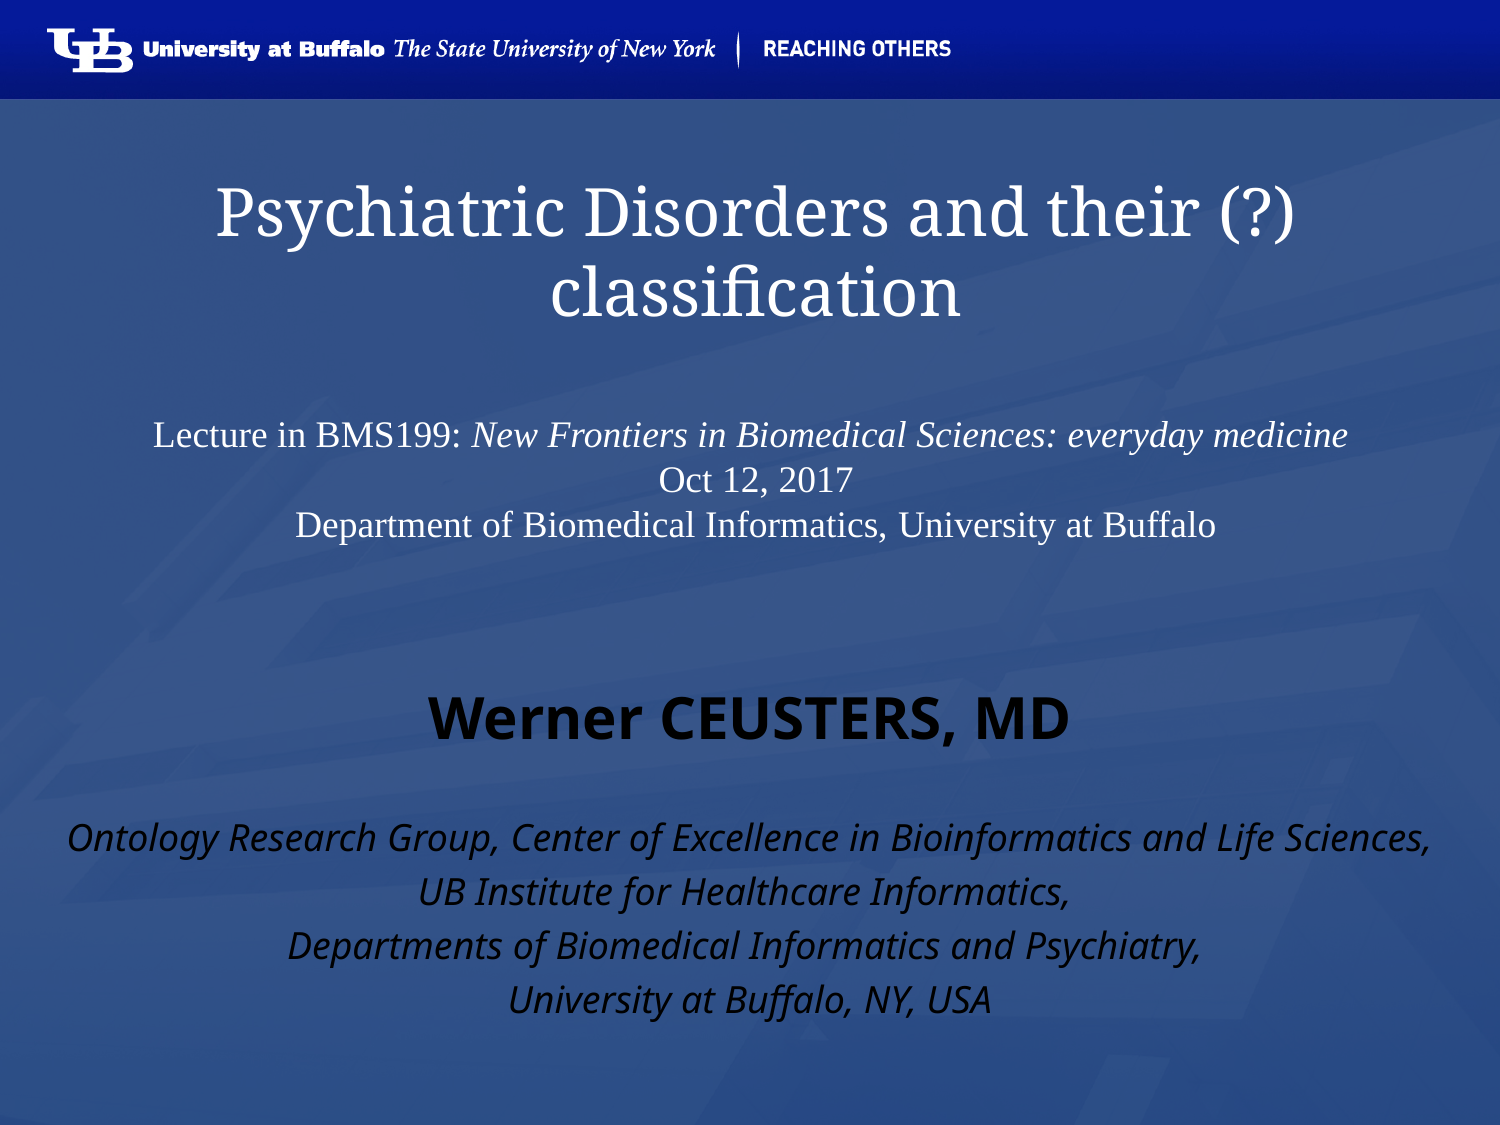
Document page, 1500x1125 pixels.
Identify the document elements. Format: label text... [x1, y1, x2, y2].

picture [0, 0, 1500, 99]
subtitle Werner CEUSTERS, MD Ontology Research Group, Center of Excellence in Bioinformatics and Life Sciences, UB Institute for Healthcare Informatics, Departments of Biomedical Informatics and Psychiatry, University at Buffalo, NY, USA [0, 687, 1500, 950]
title Psychiatric Disorders and their (?) classification Lecture in BMS199: New Frontiers in Biomedical Sciences: everyday medicine Oct 12, 2017 Department of Biomedical Informatics, University at Buffalo [99, 162, 1413, 498]
